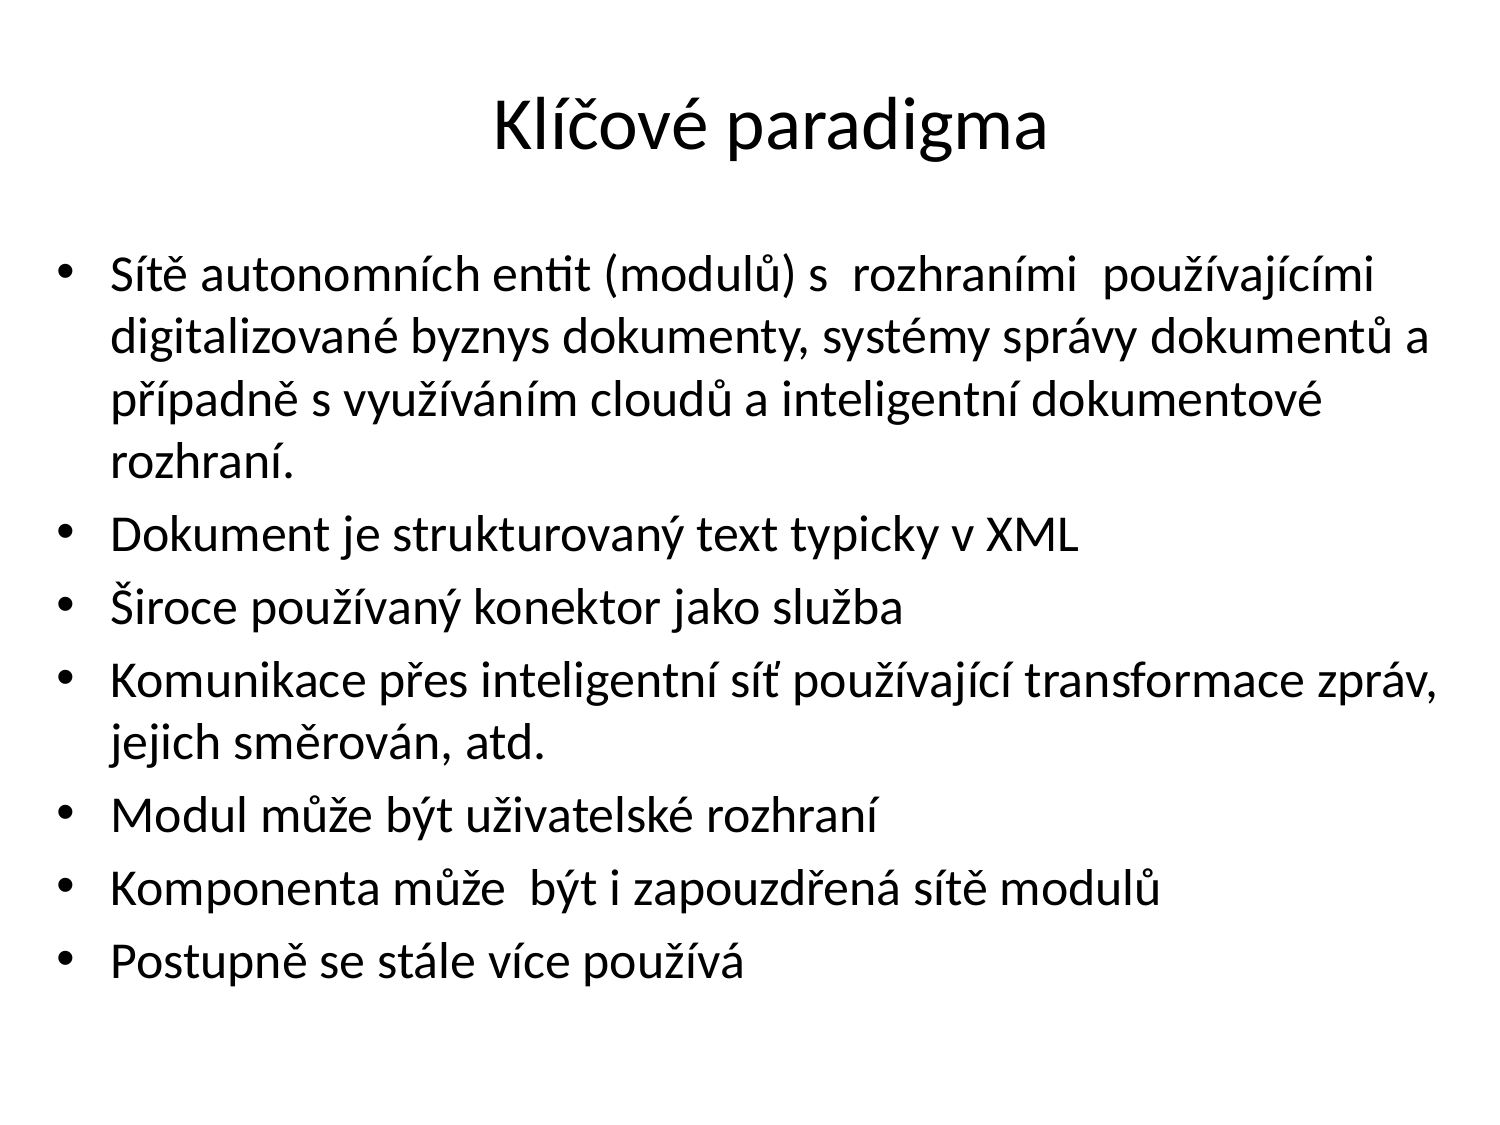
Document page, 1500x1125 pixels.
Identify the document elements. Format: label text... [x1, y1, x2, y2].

title Klíčové paradigma [100, 66, 1427, 173]
list Sítě autonomních entit (modulů) s rozhraními používajícími digitalizované byznys dokumenty, systémy správy dokumentů a případně s využíváním cloudů a inteligentní dokumentové rozhraní. Dokument je strukturovaný text typicky v XML Široce používaný konektor jako služba Komunikace přes inteligentní síť používající transformace zpráv, jejich směrován, atd. Modul může být uživatelské rozhraní Komponenta může být i zapouzdřená sítě modulů Postupně se stále více používá [41, 231, 1500, 1000]
